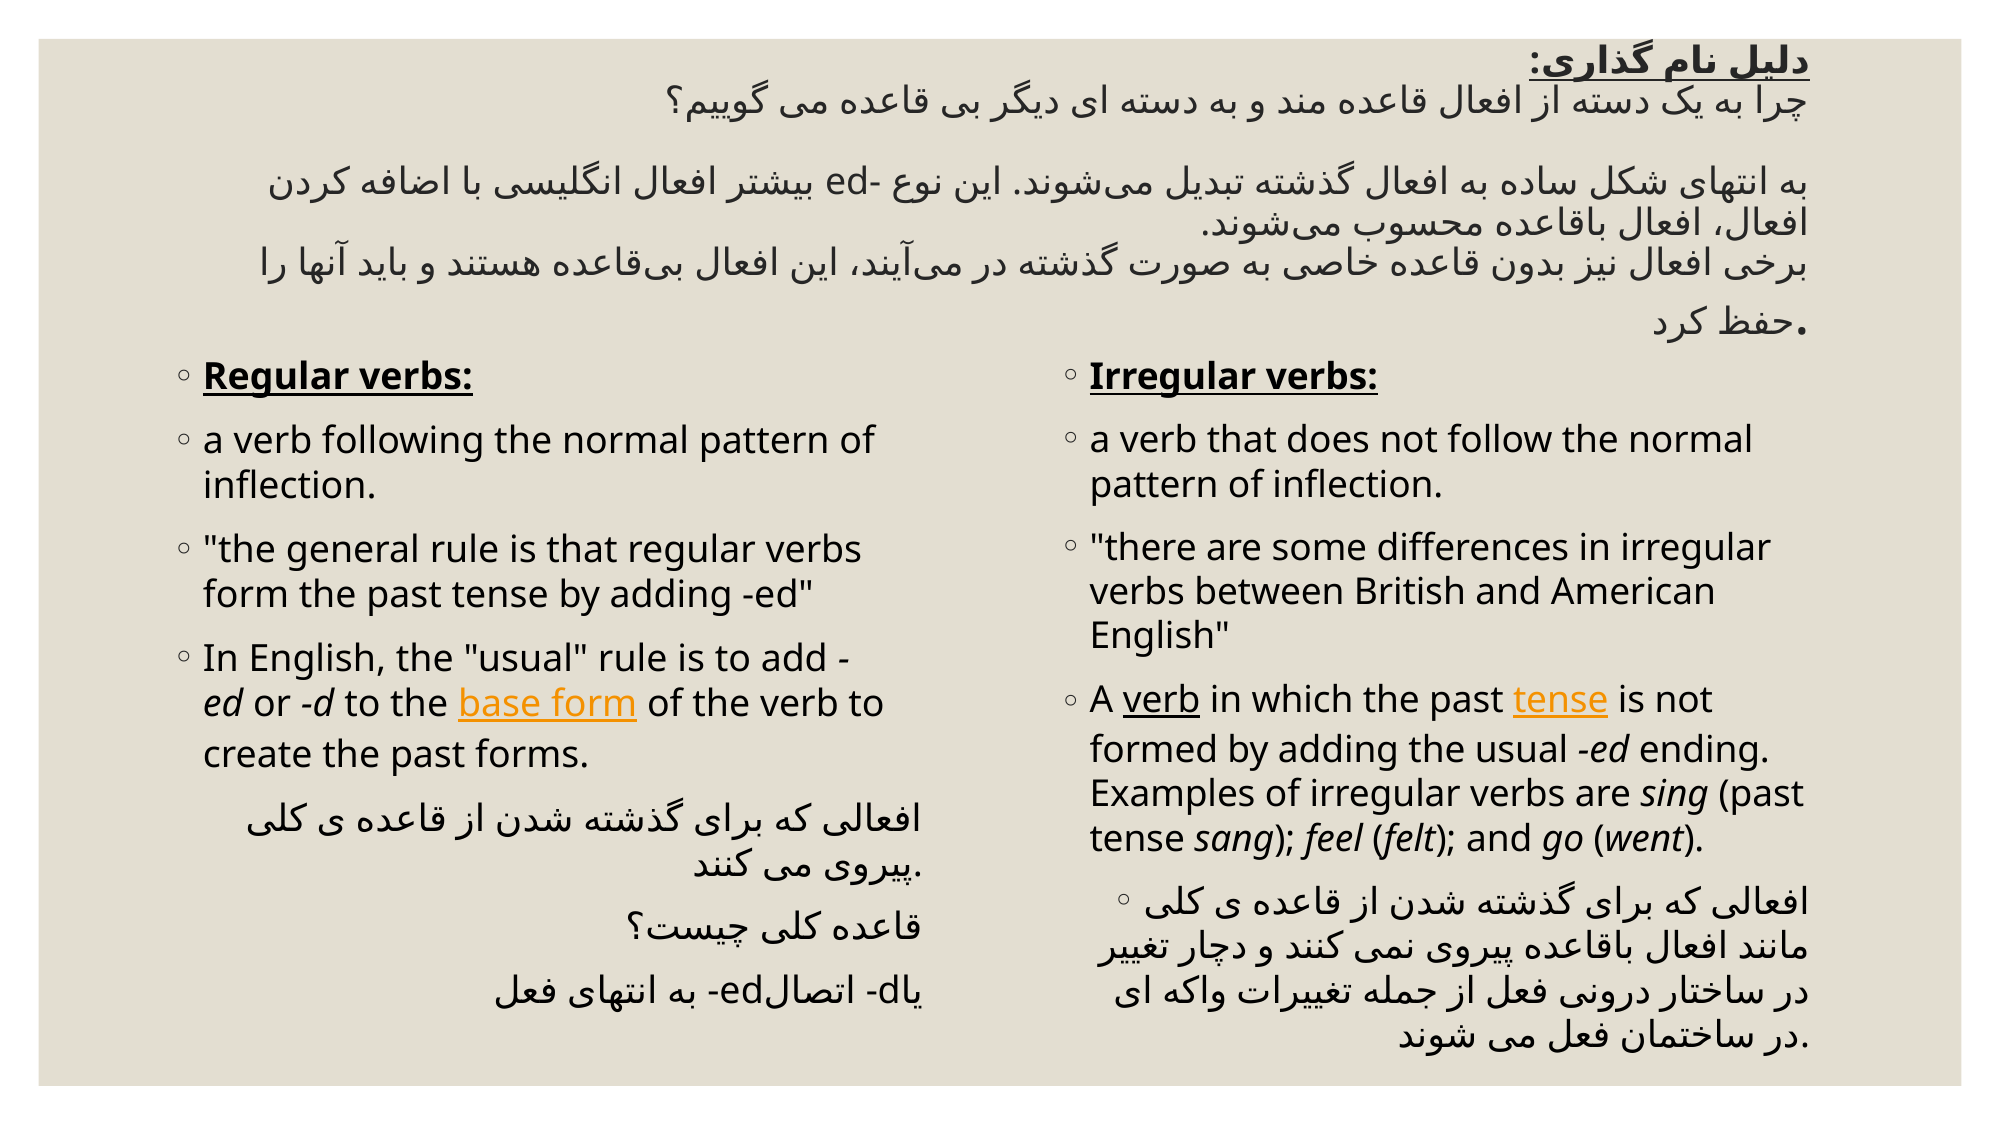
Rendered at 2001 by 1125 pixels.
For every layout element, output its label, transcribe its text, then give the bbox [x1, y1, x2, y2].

title دلیل نام گذاری: چرا به یک دسته از افعال قاعده مند و به دسته ای دیگر بی قاعده می گوییم؟ بیشتر افعال انگلیسی با اضافه کردن ed- به انتهای شکل ساده به افعال گذشته تبدیل می‌شوند. این نوع افعال، افعال باقاعده محسوب می‌شوند. برخی افعال نیز بدون قاعده خاصی به صورت گذشته در می‌آیند، این افعال بی‌قاعده هستند و باید آنها را حفظ کرد. [174, 42, 1825, 345]
list Irregular verbs: a verb that does not follow the normal pattern of inflection. "there are some differences in irregular verbs between British and American English" A verb in which the past tense is not formed by adding the usual -ed ending. Examples of irregular verbs are sing (past tense sang); feel (felt); and go (went). افعالی که برای گذشته شدن از قاعده ی کلی مانند افعال باقاعده پیروی نمی کنند و دچار تغییر در ساختار درونی فعل از جمله تغییرات واکه ای در ساختمان فعل می شوند. [1044, 345, 1825, 1104]
list Regular verbs: a verb following the normal pattern of inflection. "the general rule is that regular verbs form the past tense by adding -ed" In English, the "usual" rule is to add -ed or -d to the base form of the verb to create the past forms. افعالی که برای گذشته شدن از قاعده ی کلی پیروی می کنند. قاعده کلی چیست؟ به انتهای فعل -edاتصال -dیا [157, 345, 938, 1061]
